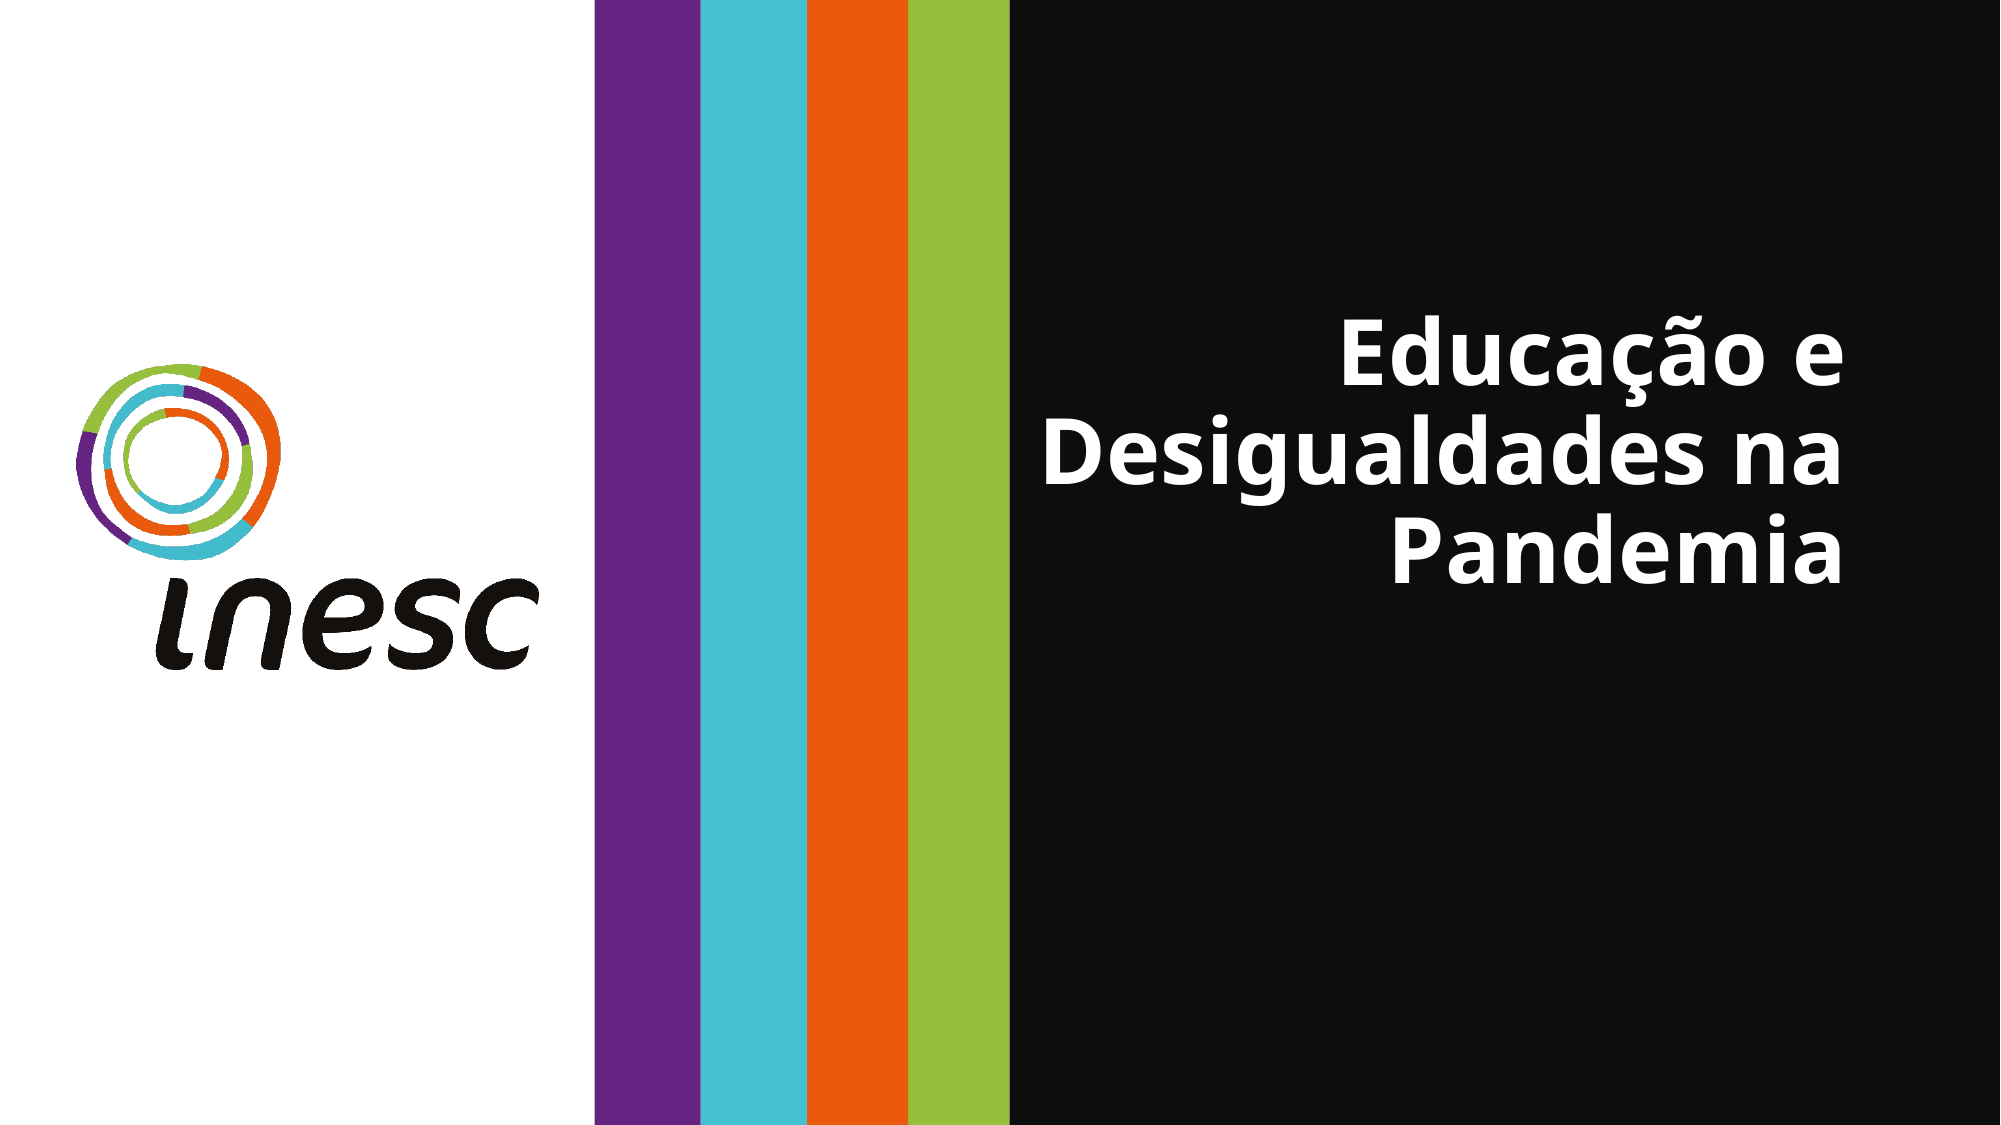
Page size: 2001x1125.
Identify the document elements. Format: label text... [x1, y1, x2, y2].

text_box [909, 0, 1010, 1125]
picture [75, 364, 539, 670]
text_box [702, 0, 808, 1125]
text_box [808, 0, 909, 1125]
text_box [594, 0, 702, 1125]
text_box [1010, 0, 2000, 1125]
title Educação e Desigualdades na Pandemia [999, 219, 1862, 611]
